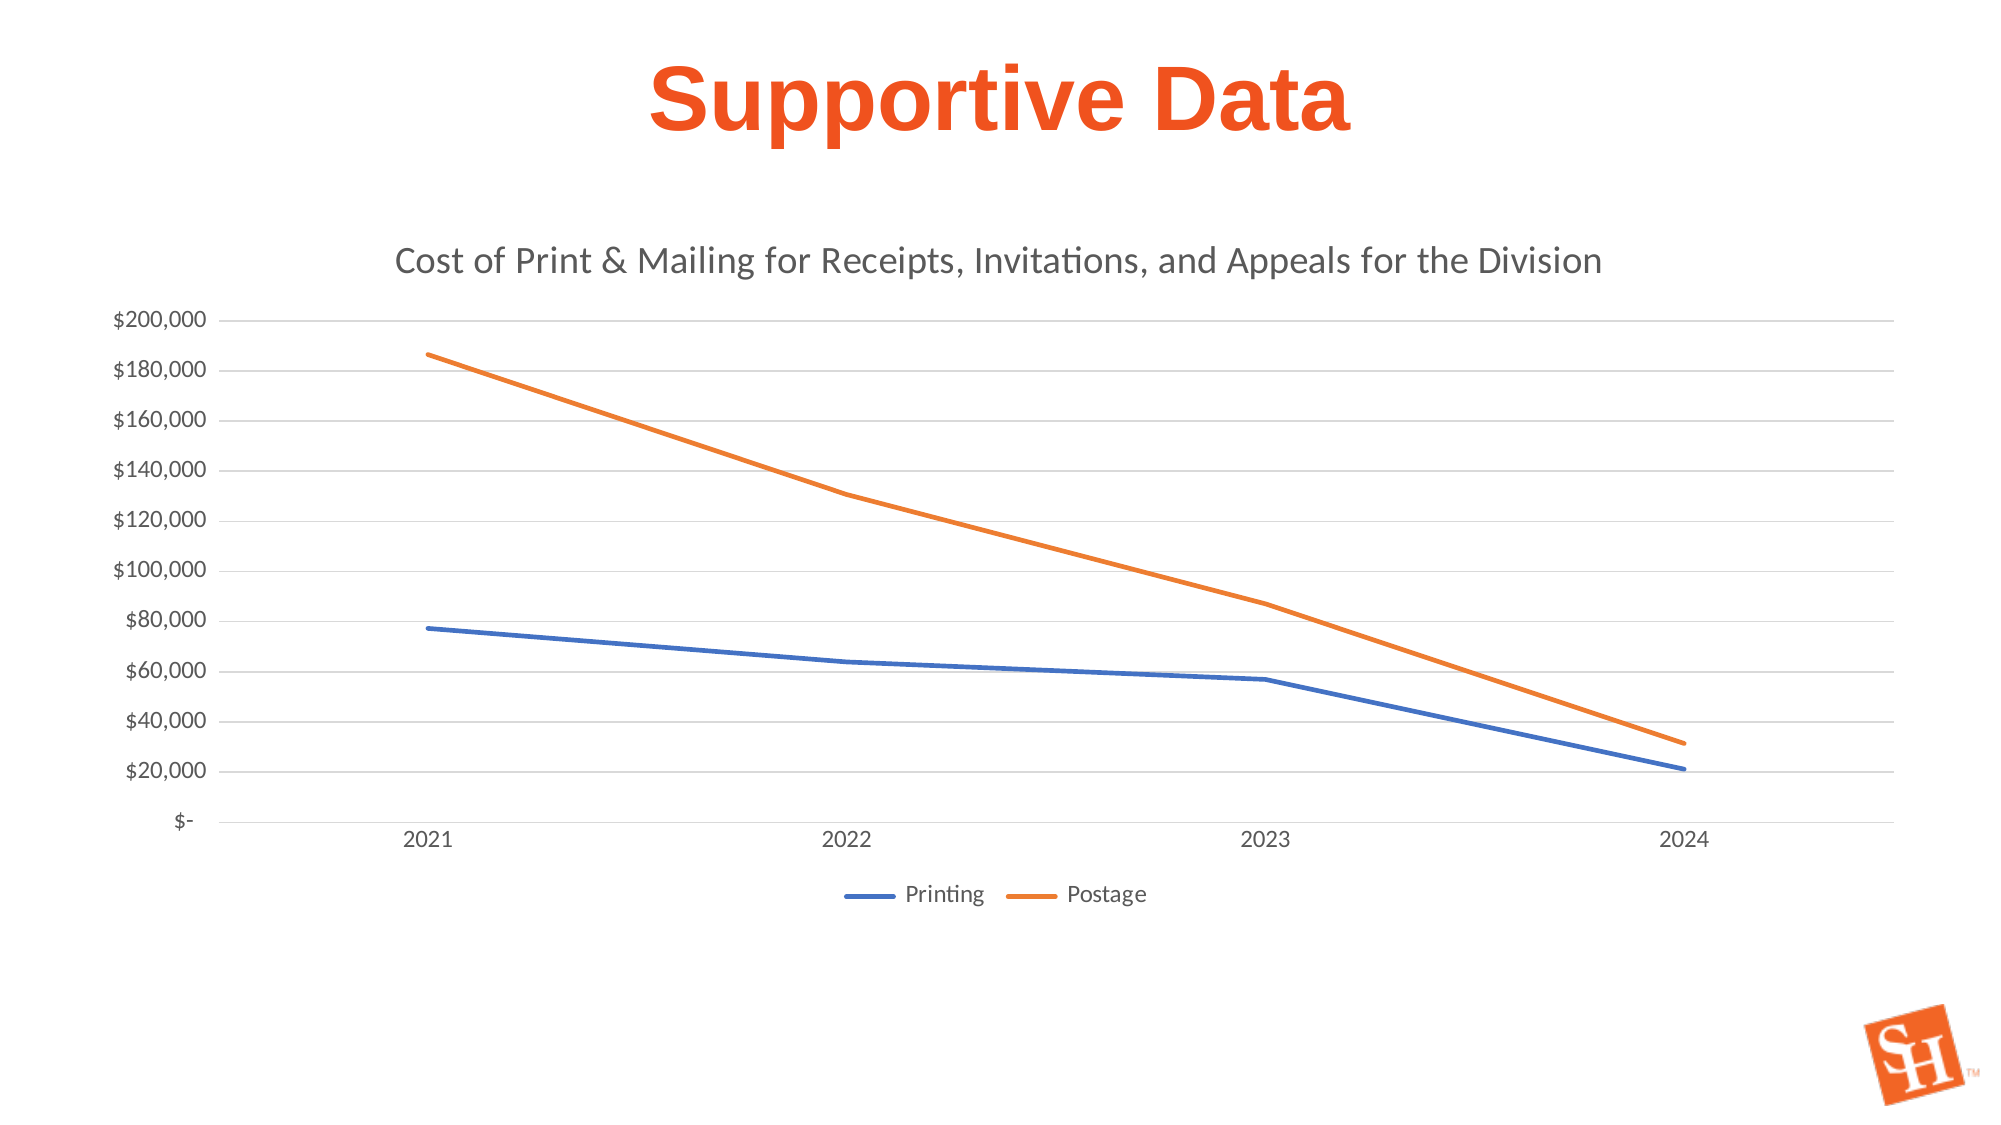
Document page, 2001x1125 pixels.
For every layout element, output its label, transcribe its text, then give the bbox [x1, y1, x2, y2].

chart [69, 209, 1931, 916]
title Supportive Data [137, 32, 1863, 209]
